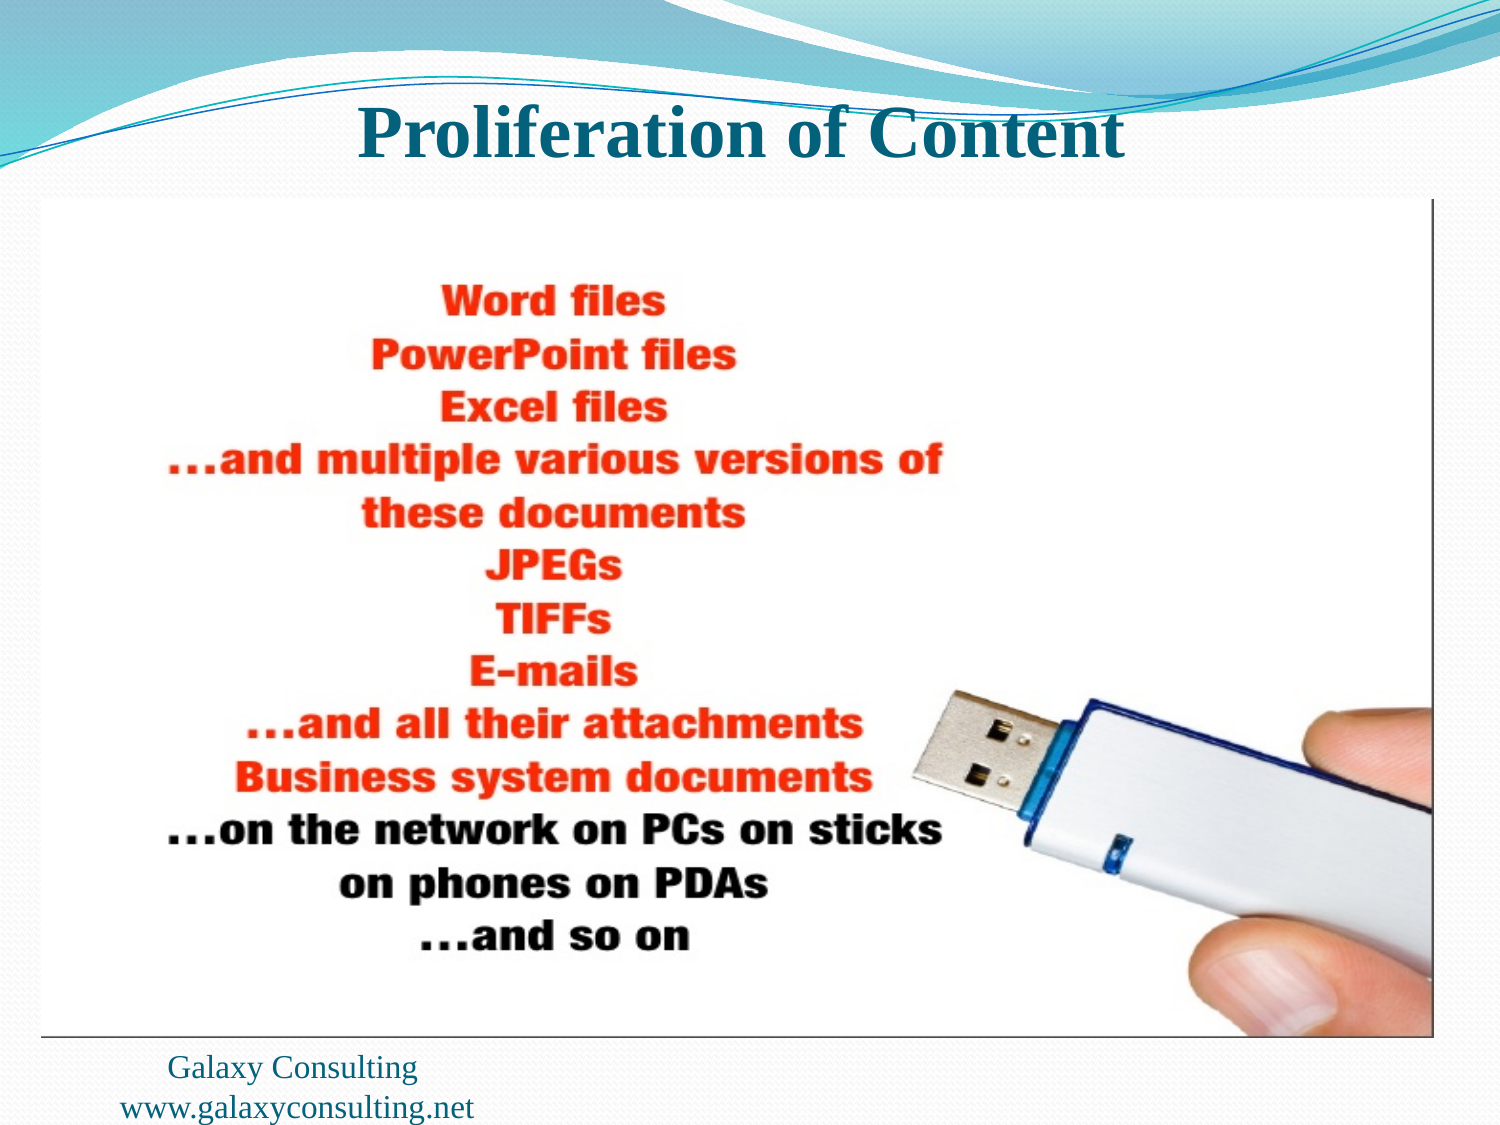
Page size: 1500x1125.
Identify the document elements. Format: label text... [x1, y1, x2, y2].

picture [41, 199, 1434, 1038]
text_box Proliferation of Content [41, 74, 1442, 223]
footer Galaxy Consulting www.galaxyconsulting.net [24, 1065, 570, 1125]
